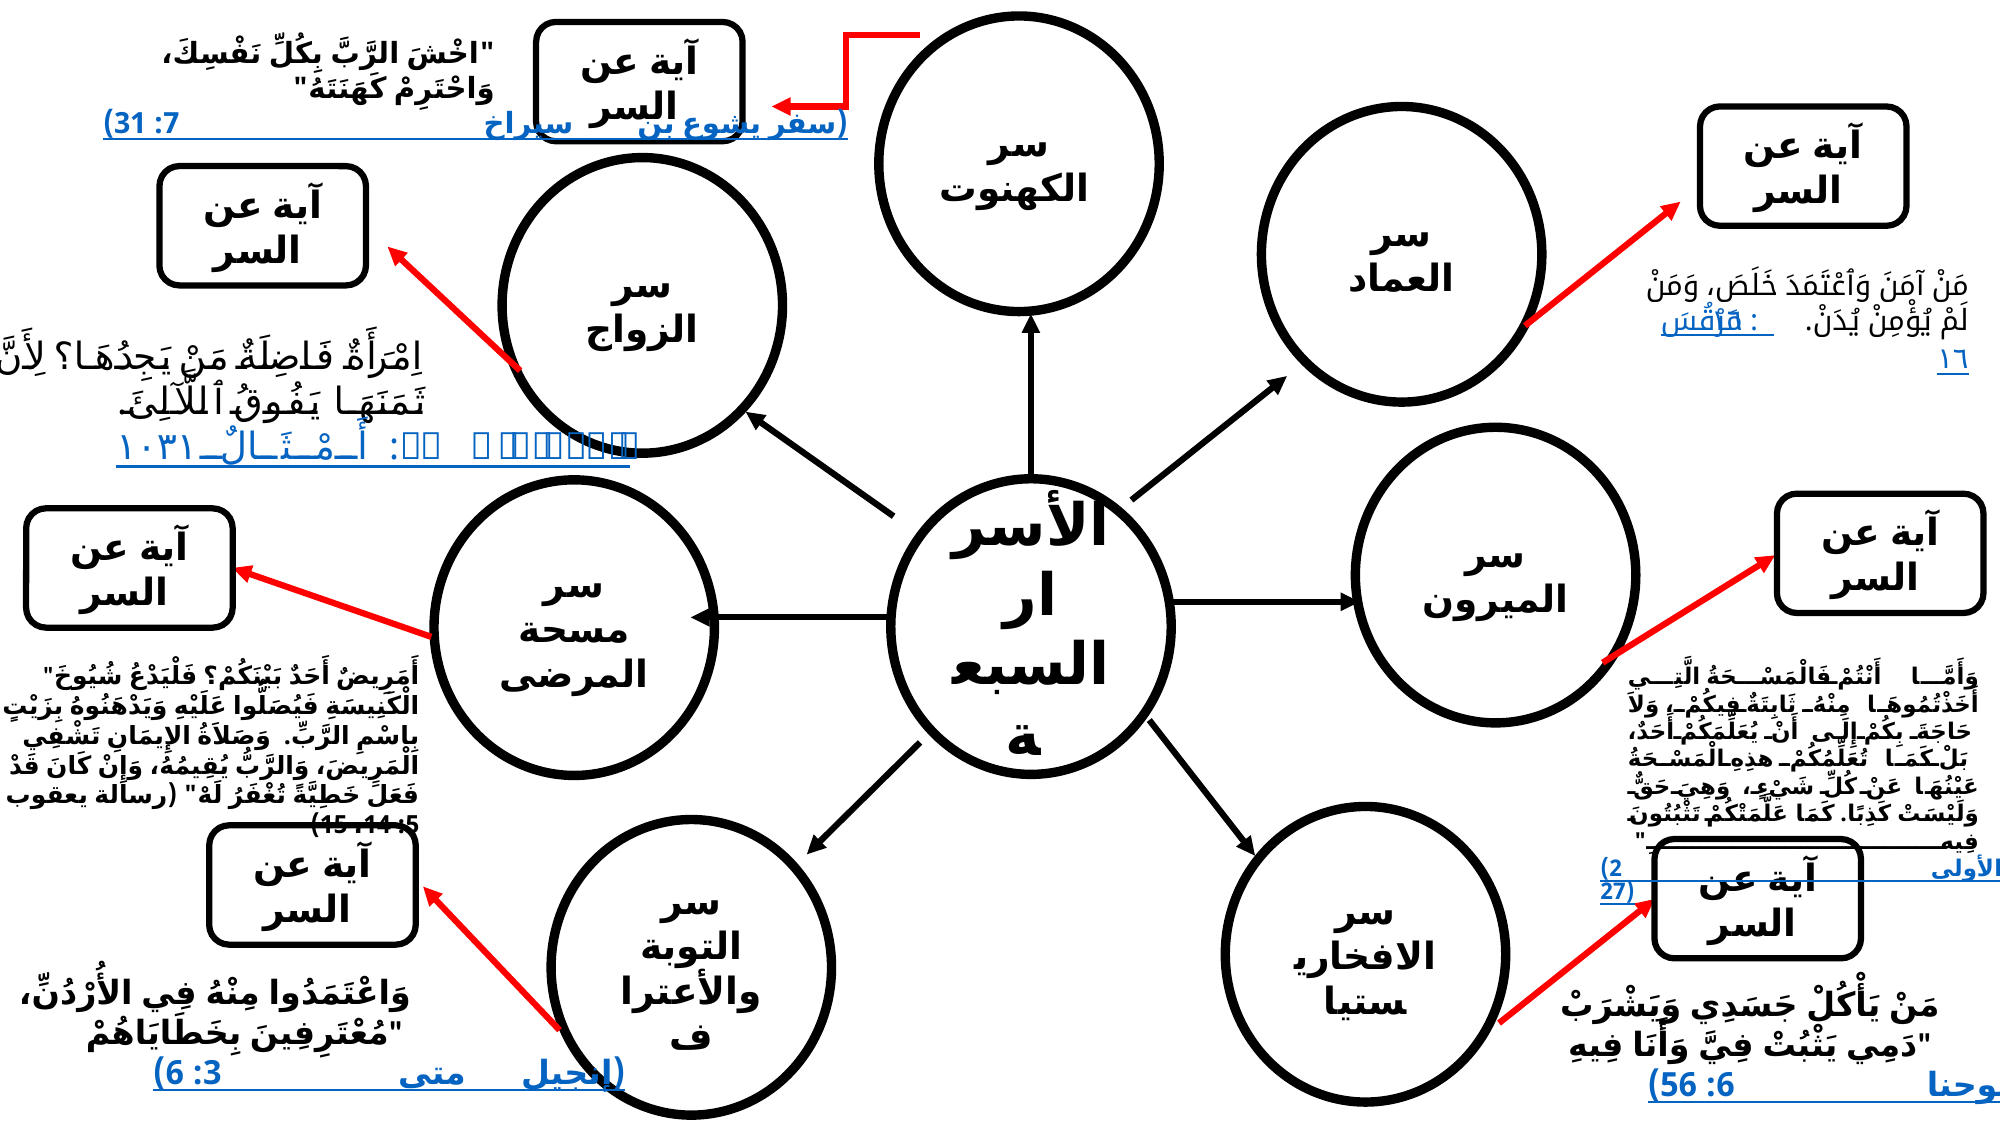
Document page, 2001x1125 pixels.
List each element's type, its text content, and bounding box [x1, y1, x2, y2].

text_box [232, 568, 432, 637]
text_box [423, 886, 560, 1031]
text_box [806, 742, 920, 855]
text_box "اخْشَ الرَّبَّ بِكُلِّ نَفْسِكَ، وَاحْتَرِمْ كَهَنَتَهُ" (سفر يشوع بن سيراخ 7: 31) [76, 27, 510, 151]
text_box سر الميرون [1354, 426, 1636, 724]
text_box سر مسحة المرضى [432, 478, 716, 777]
text_box مَنْ يَأْكُلْ جَسَدِي وَيَشْرَبْ دَمِي يَثْبُتْ فِيَّ وَأَنَا فِيهِ" (إنجيل يوحنا 6: 56) [1541, 975, 1955, 1114]
text_box الأسرار السبعة [889, 477, 1173, 776]
text_box آية عن السر [1698, 105, 1908, 227]
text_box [1498, 899, 1655, 1023]
text_box آية عن السر [158, 165, 367, 287]
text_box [1602, 555, 1775, 663]
text_box سر الزواج [512, 156, 784, 455]
text_box آية عن السر [208, 847, 417, 946]
text_box سر العماد [1260, 105, 1534, 404]
text_box اِمْرَأَةٌ فَاضِلَةٌ مَنْ يَجِدُهَا؟ لِأَنَّ ثَمَنَهَا يَفُوقُ ٱللَّآلِئَ. أَمْثَالٌ ٣١:‏١٠ [0, 325, 440, 524]
text_box مَنْ آمَنَ وَٱعْتَمَدَ خَلَصَ، وَمَنْ لَمْ يُؤْمِنْ يُدَنْ. مَرْقُسَ ١٦:‏١٦ [1619, 258, 1984, 386]
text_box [771, 34, 920, 107]
text_box "أَمَرِيضٌ أَحَدٌ بَيْنَكُمْ؟ فَلْيَدْعُ شُيُوخَ الْكَنِيسَةِ فَيُصَلُّوا عَلَيْهِ وَيَدْهَنُوهُ بِزَيْتٍ بِاسْمِ الرَّبِّ. وَصَلاَةُ الإِيمَانِ تَشْفِي الْمَرِيضَ، وَالرَّبُّ يُقِيمُهُ، وَإِنْ كَانَ قَدْ فَعَلَ خَطِيَّةً تُغْفَرُ لَهْ" (رسالة يعقوب 5: 14، 15) [0, 651, 434, 847]
text_box سر الكهنوت [877, 14, 1161, 313]
text_box سر الافخاريستيا [1224, 805, 1498, 1104]
text_box وَاعْتَمَدُوا مِنْهُ فِي الأُرْدُنِّ، مُعْتَرِفِينَ بِخَطَايَاهُمْ" (إنجيل متى 3: 6) [0, 963, 426, 1102]
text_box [1149, 720, 1255, 856]
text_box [387, 246, 521, 371]
text_box آية عن السر [1775, 492, 1985, 615]
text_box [745, 411, 894, 517]
text_box آية عن السر [25, 524, 234, 629]
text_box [1131, 376, 1287, 501]
text_box وَأَمَّا أَنْتُمْ فَالْمَسْحَةُ الَّتِي أَخَذْتُمُوهَا مِنْهُ ثَابِتَةٌ فِيكُمْ، وَلاَ حَاجَةَ بِكُمْ إِلَى أَنْ يُعَلِّمَكُمْ أَحَدٌ، بَلْ كَمَا تُعَلِّمُكُمْ هذِهِ الْمَسْحَةُ عَيْنُهَا عَنْ كُلِّ شَيْءٍ، وَهِيَ حَقٌّ وَلَيْسَتْ كَذِبًا. كَمَا عَلَّمَتْكُمْ تَثْبُتُونَ فِيهِ" (رسالة يوحنا الرسول الأولى 2: 27) [1613, 654, 1994, 892]
text_box آية عن السر [1653, 892, 1863, 960]
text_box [1524, 201, 1681, 326]
text_box سر التوبة والأعتراف [560, 818, 833, 1117]
text_box آية عن السر [535, 20, 744, 143]
